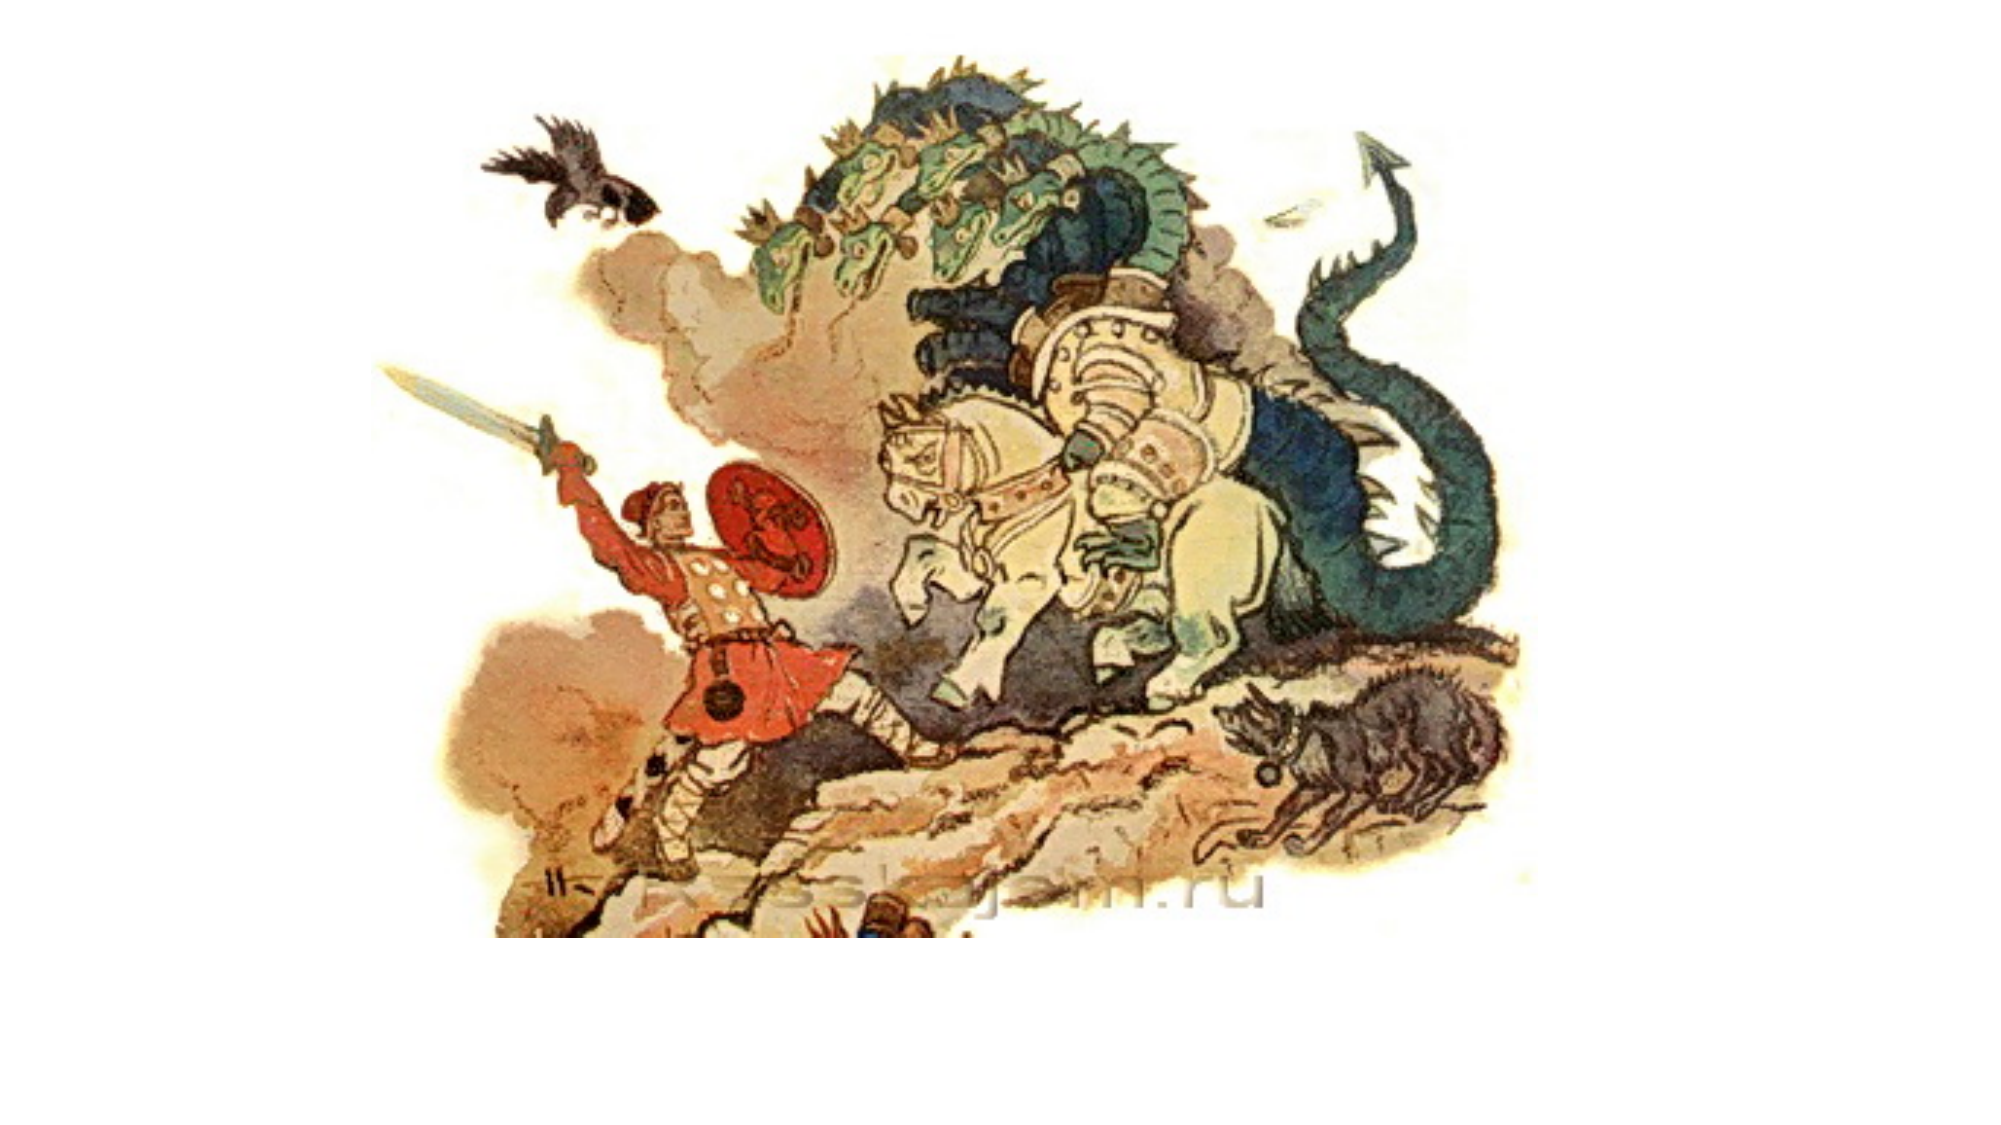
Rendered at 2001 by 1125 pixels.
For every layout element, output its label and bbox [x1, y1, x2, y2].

picture [371, 33, 1538, 938]
